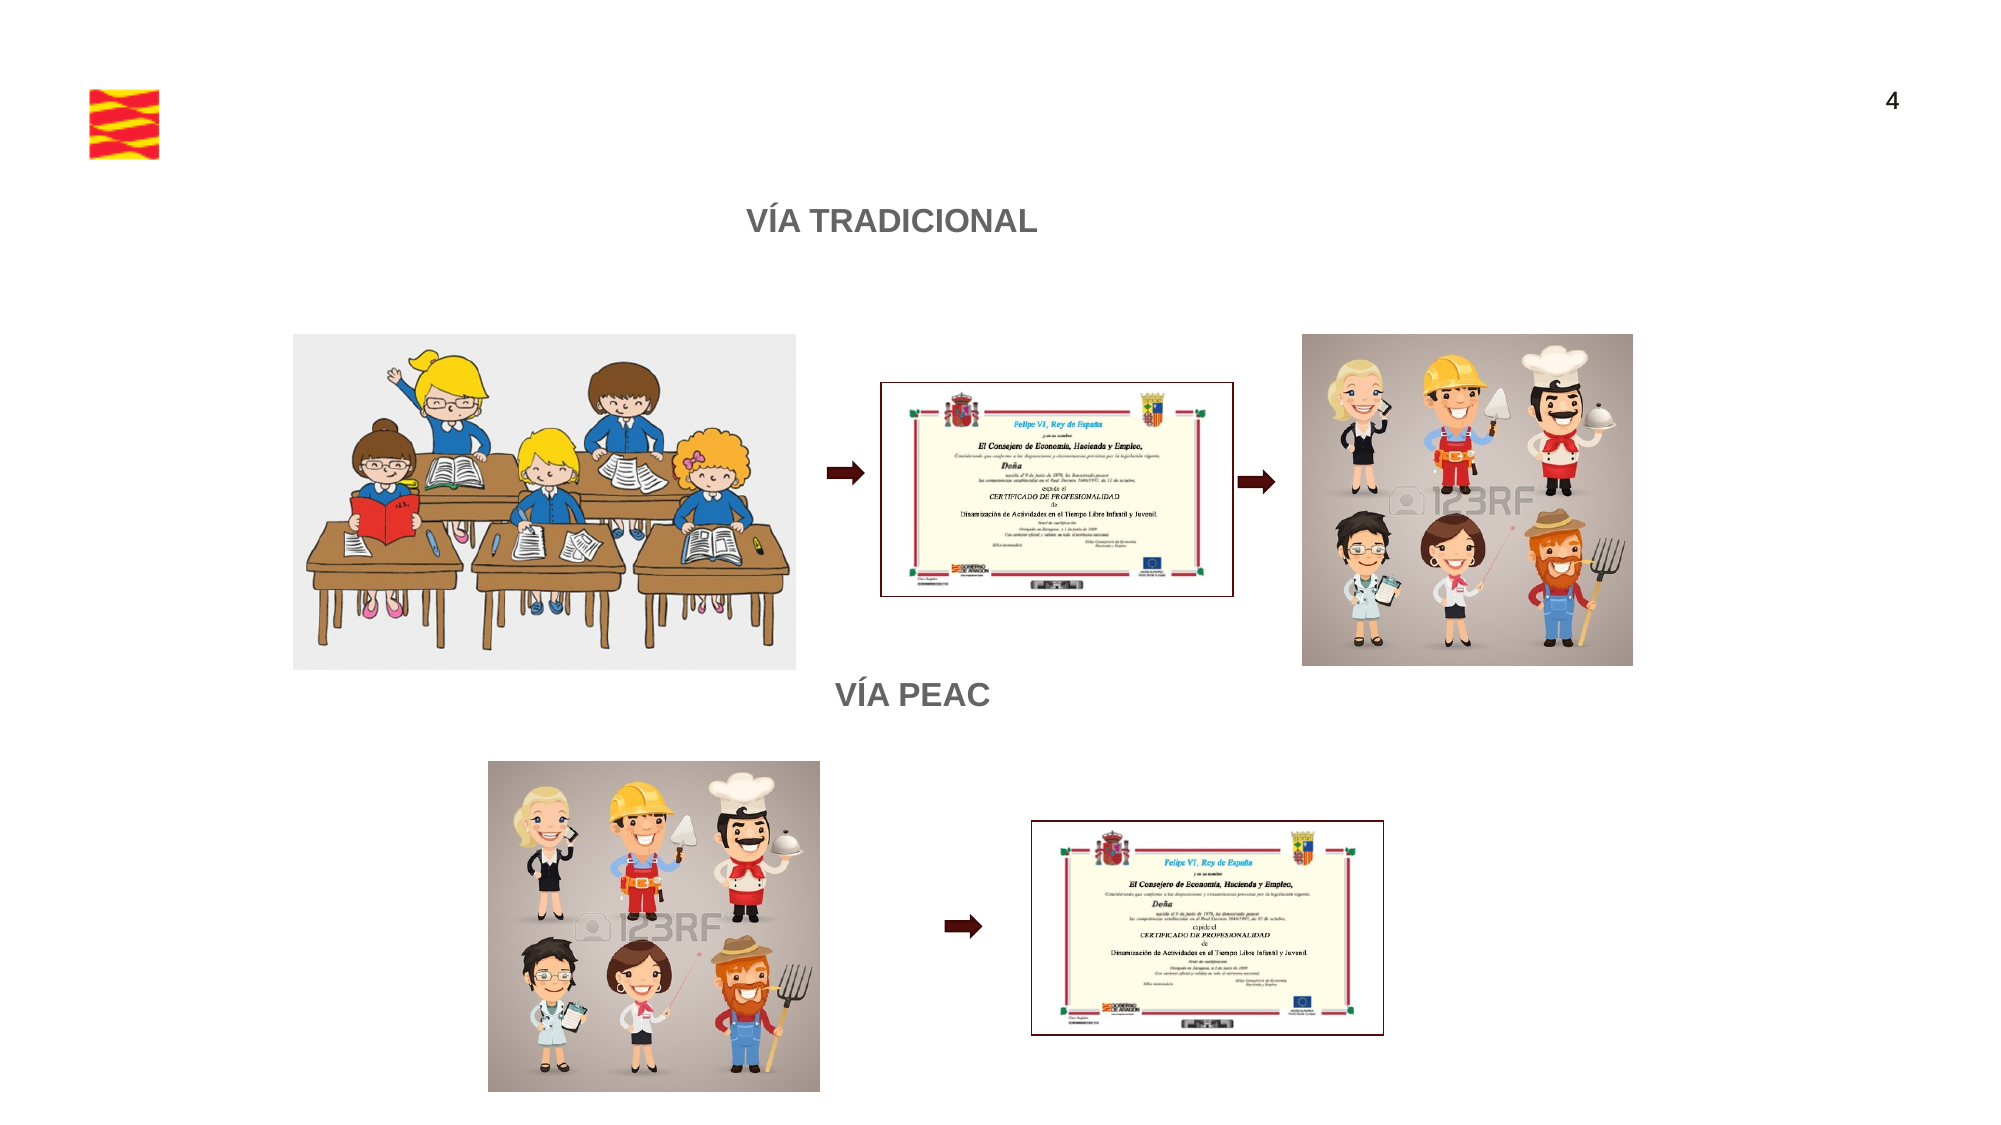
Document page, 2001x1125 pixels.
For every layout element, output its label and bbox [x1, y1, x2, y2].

text_box [293, 191, 1633, 1092]
